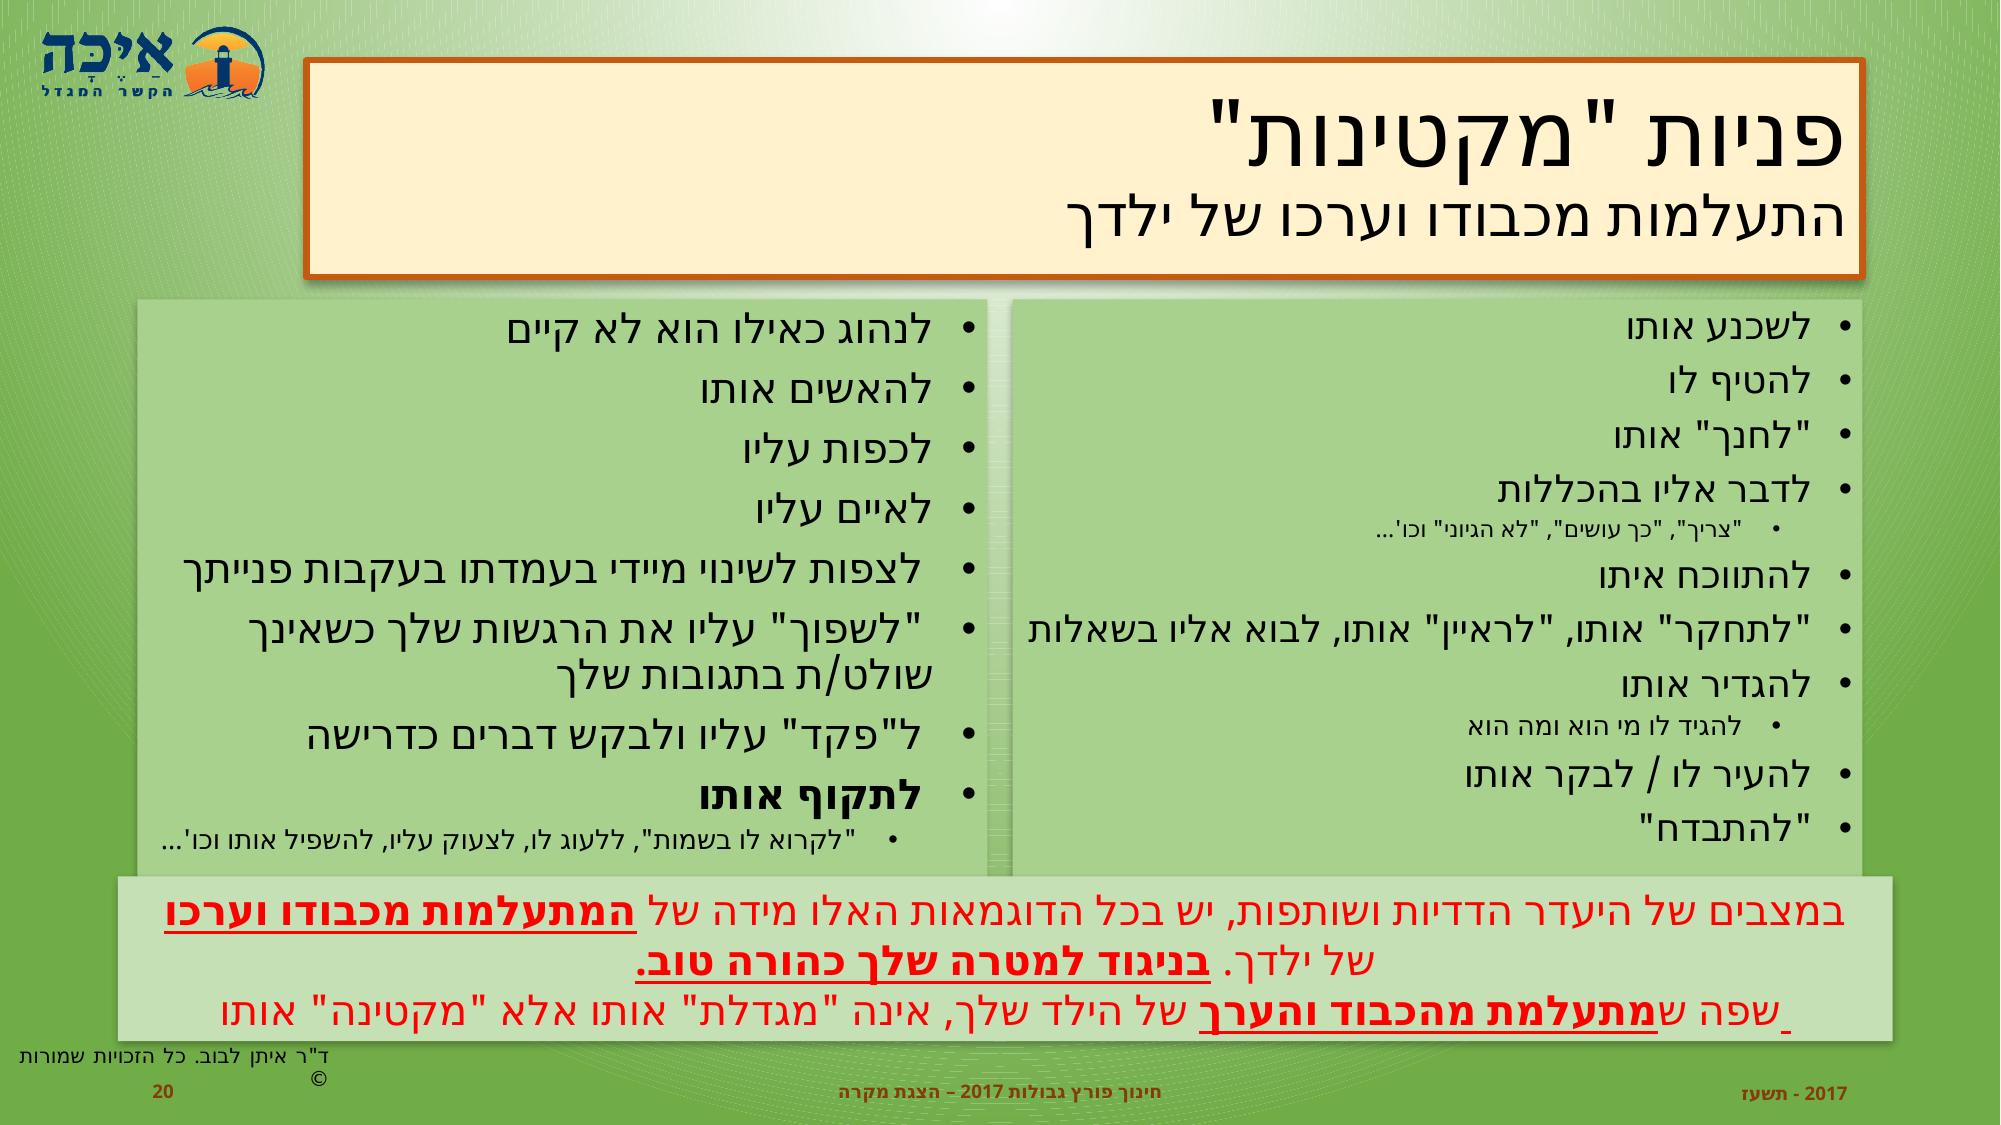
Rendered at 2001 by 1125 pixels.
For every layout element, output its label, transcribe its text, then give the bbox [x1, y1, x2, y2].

title פניות "מקטינות" התעלמות מכבודו וערכו של ילדך [303, 57, 1866, 280]
list לשכנע אותו להטיף לו "לחנך" אותו לדבר אליו בהכללות "צריך", "כך עושים", "לא הגיוני" וכו'... להתווכח איתו "לתחקר" אותו, "לראיין" אותו, לבוא אליו בשאלות להגדיר אותו להגיד לו מי הוא ומה הוא להעיר לו / לבקר אותו "להתבדח" [1012, 299, 1863, 874]
text_box במצבים של היעדר הדדיות ושותפות, יש בכל הדוגמאות האלו מידה של המתעלמות מכבודו וערכו של ילדך. בניגוד למטרה שלך כהורה טוב. שפה שמתעלמת מהכבוד והערך של הילד שלך, אינה "מגדלת" אותו אלא "מקטינה" אותו [117, 876, 1893, 1042]
footer חינוך פורץ גבולות 2017 – הצגת מקרה [662, 1062, 1338, 1123]
text_box ד"ר איתן לבוב. כל הזכויות שמורות © [4, 1038, 345, 1075]
list לנהוג כאילו הוא לא קיים להאשים אותו לכפות עליו לאיים עליו לצפות לשינוי מיידי בעמדתו בעקבות פנייתך "לשפוך" עליו את הרגשות שלך כשאינך שולט/ת בתגובות שלך ל"פקד" עליו ולבקש דברים כדרישה לתקוף אותו "לקרוא לו בשמות", ללעוג לו, לצעוק עליו, להשפיל אותו וכו'... [137, 299, 988, 874]
slide_number 2017 - תשעז [1412, 1062, 1863, 1123]
picture [16, 0, 291, 122]
slide_number 20 [137, 1062, 588, 1123]
